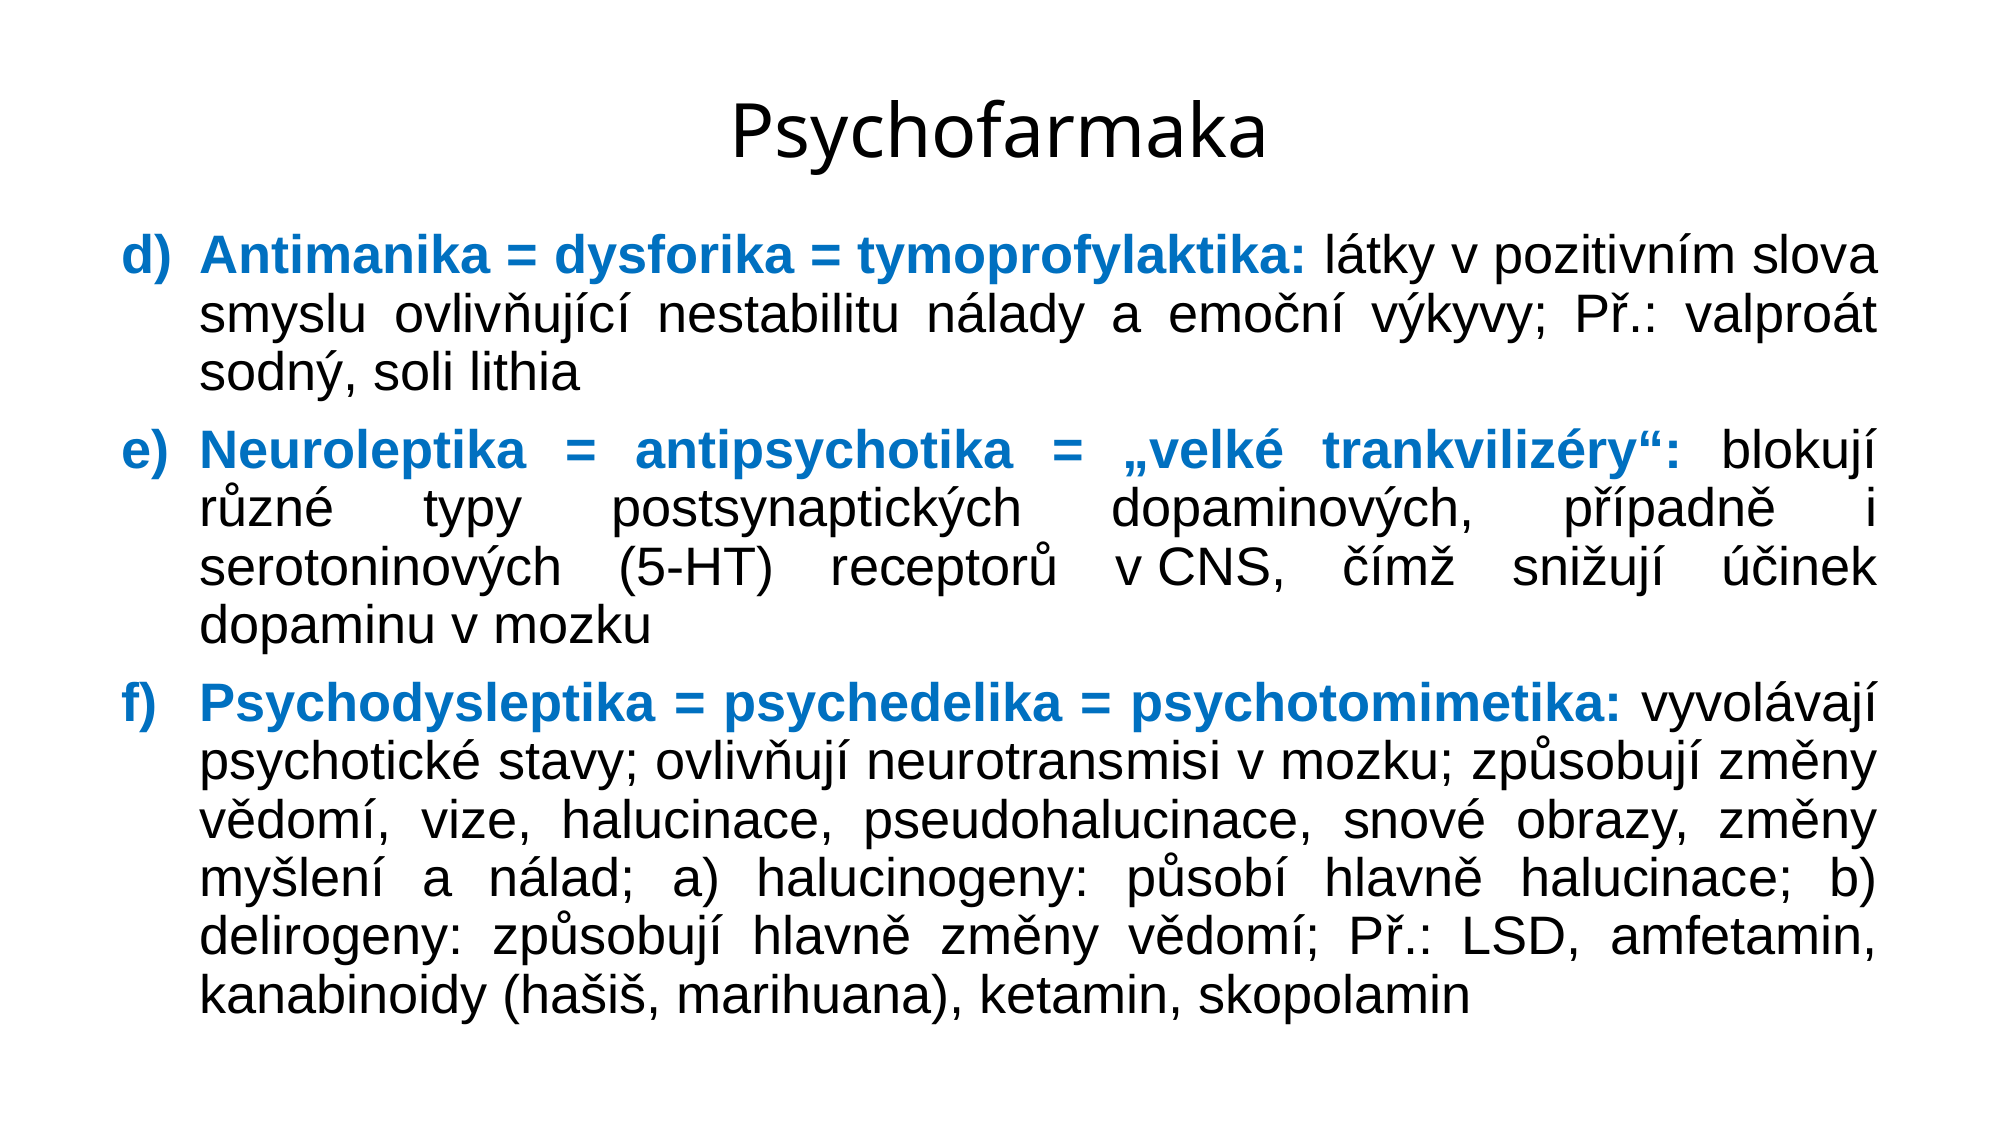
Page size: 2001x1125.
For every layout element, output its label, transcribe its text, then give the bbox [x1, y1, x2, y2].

list Antimanika = dysforika = tymoprofylaktika: látky v pozitivním slova smyslu ovlivňující nestabilitu nálady a emoční výkyvy; Př.: valproát sodný, soli lithia Neuroleptika = antipsychotika = „velké trankvilizéry“: blokují různé typy postsynaptických dopaminových, případně i serotoninových (5-HT) receptorů v CNS, čímž snižují účinek dopaminu v mozku Psychodysleptika = psychedelika = psychotomimetika: vyvolávají psychotické stavy; ovlivňují neurotransmisi v mozku; způsobují změny vědomí, vize, halucinace, pseudohalucinace, snové obrazy, změny myšlení a nálad; a) halucinogeny: působí hlavně halucinace; b) delirogeny: způsobují hlavně změny vědomí; Př.: LSD, amfetamin, kanabinoidy (hašiš, marihuana), ketamin, skopolamin [106, 219, 1894, 1099]
text_box Psychofarmaka [137, 47, 1863, 220]
